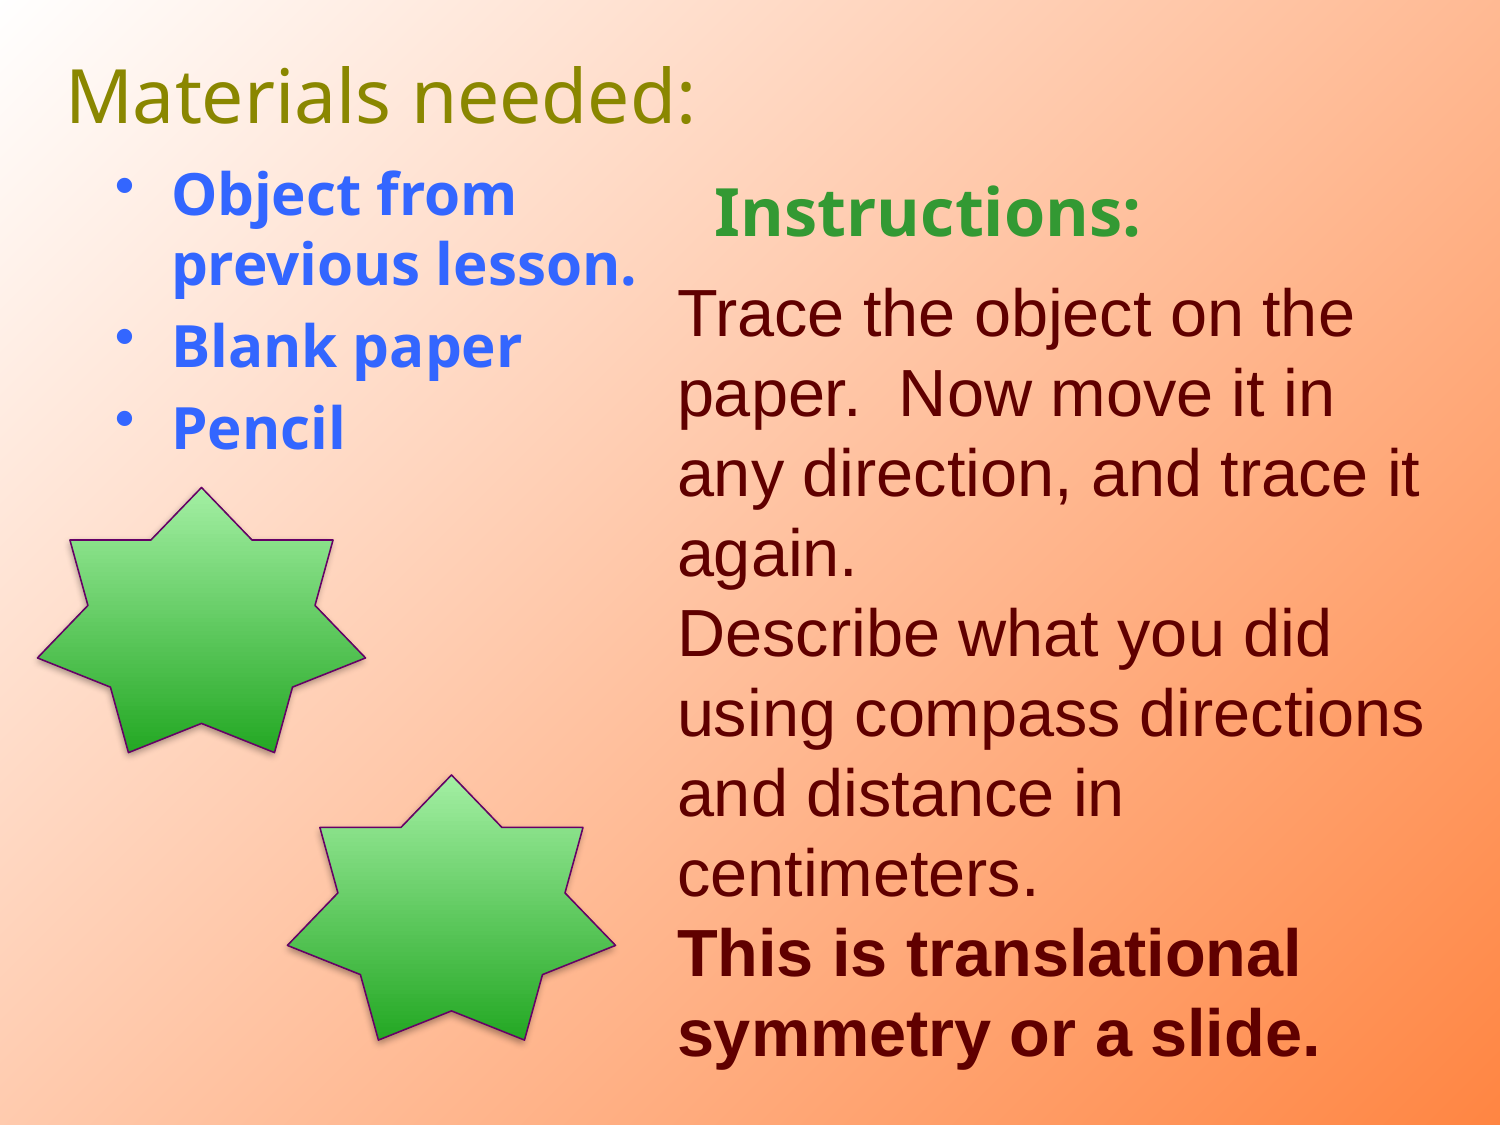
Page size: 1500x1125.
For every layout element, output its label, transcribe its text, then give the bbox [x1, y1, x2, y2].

text_box [36, 486, 367, 754]
list Object from previous lesson. Blank paper Pencil [99, 149, 719, 501]
title Materials needed: [49, 37, 1313, 151]
list Instructions: [699, 162, 1319, 262]
text_box [286, 774, 617, 1041]
text_box Trace the object on the paper. Now move it in any direction, and trace it again. Describe what you did using compass directions and distance in centimeters. This is translational symmetry or a slide. [662, 262, 1475, 1077]
